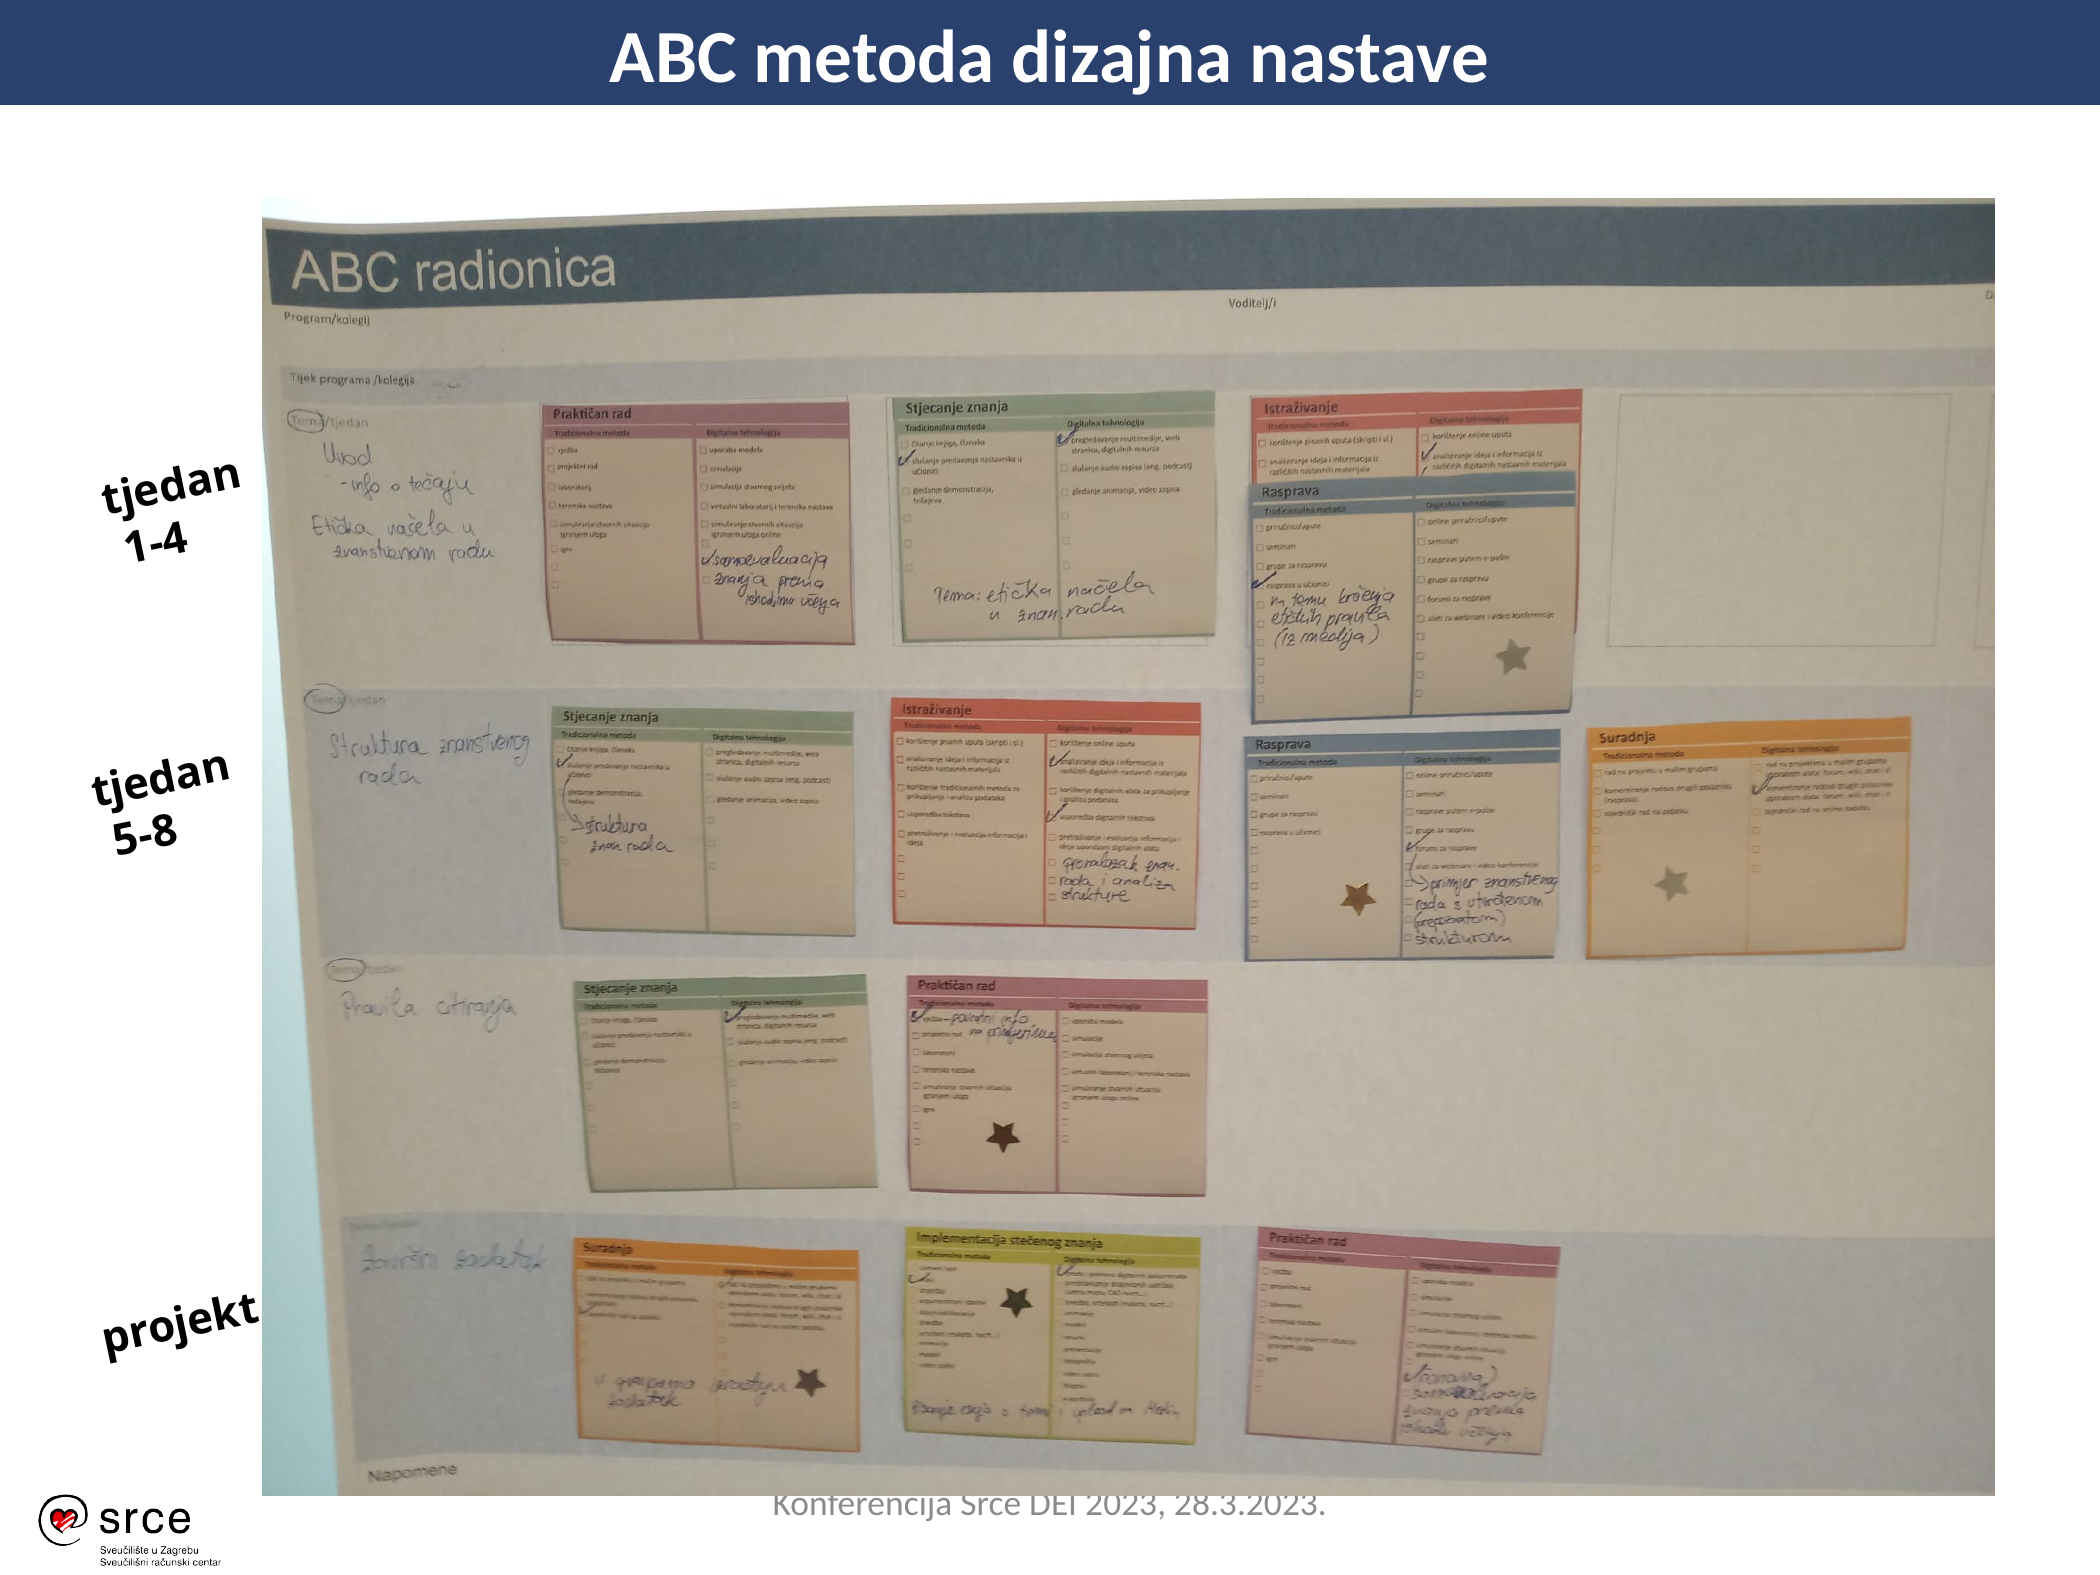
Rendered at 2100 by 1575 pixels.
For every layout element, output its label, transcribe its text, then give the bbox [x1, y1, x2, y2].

text_box tjedan 1-4 [80, 430, 262, 586]
text_box tjedan 5-8 [69, 721, 262, 878]
text_box ABC metoda dizajna nastave [0, 0, 2100, 105]
picture [262, 198, 1995, 1496]
picture [38, 1494, 221, 1566]
text_box projekt [80, 1269, 262, 1373]
footer Konferencija Srce DEI 2023, 28.3.2023. [695, 1496, 1405, 1544]
